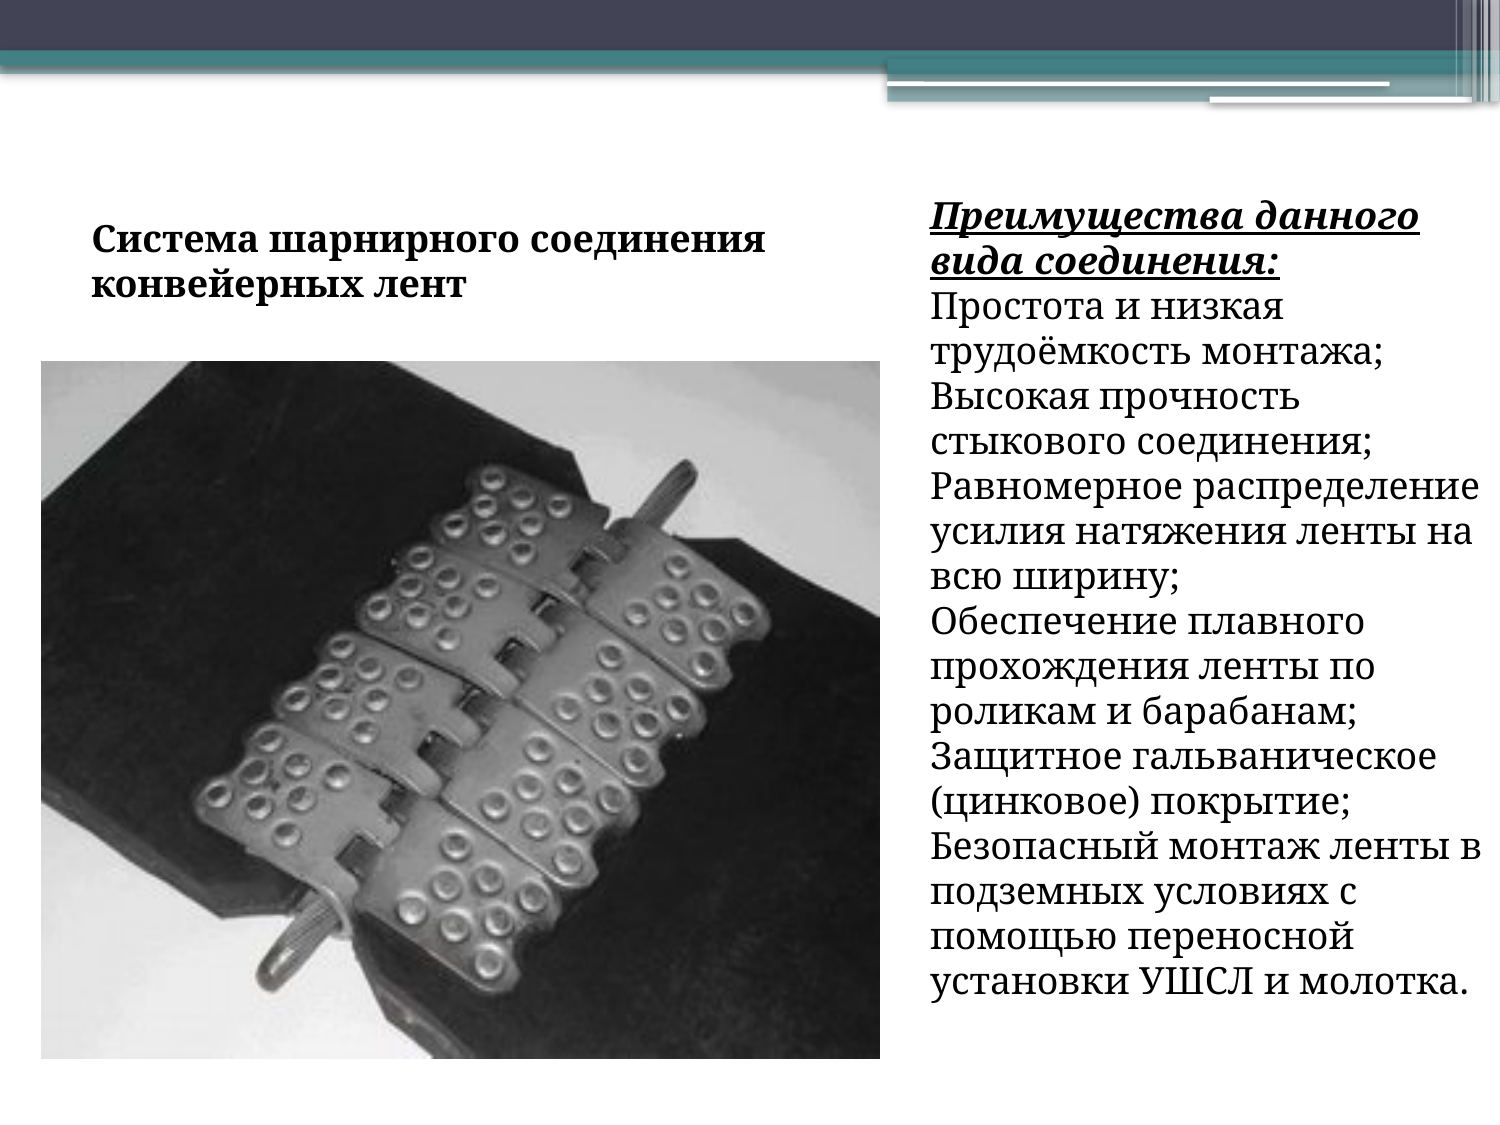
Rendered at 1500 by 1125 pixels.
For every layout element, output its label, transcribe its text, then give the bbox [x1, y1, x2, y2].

picture [40, 361, 881, 1059]
text_box Система шарнирного соединения конвейерных лент [76, 208, 827, 313]
text_box Преимущества данного вида соединения: Простота и низкая трудоёмкость монтажа; Высокая прочность стыкового соединения; Равномерное распределение усилия натяжения ленты на всю ширину; Обеспечение плавного прохождения ленты по роликам и барабанам; Защитное гальваническое (цинковое) покрытие; Безопасный монтаж ленты в подземных условиях с помощью переносной установки УШСЛ и молотка. [915, 184, 1500, 1010]
